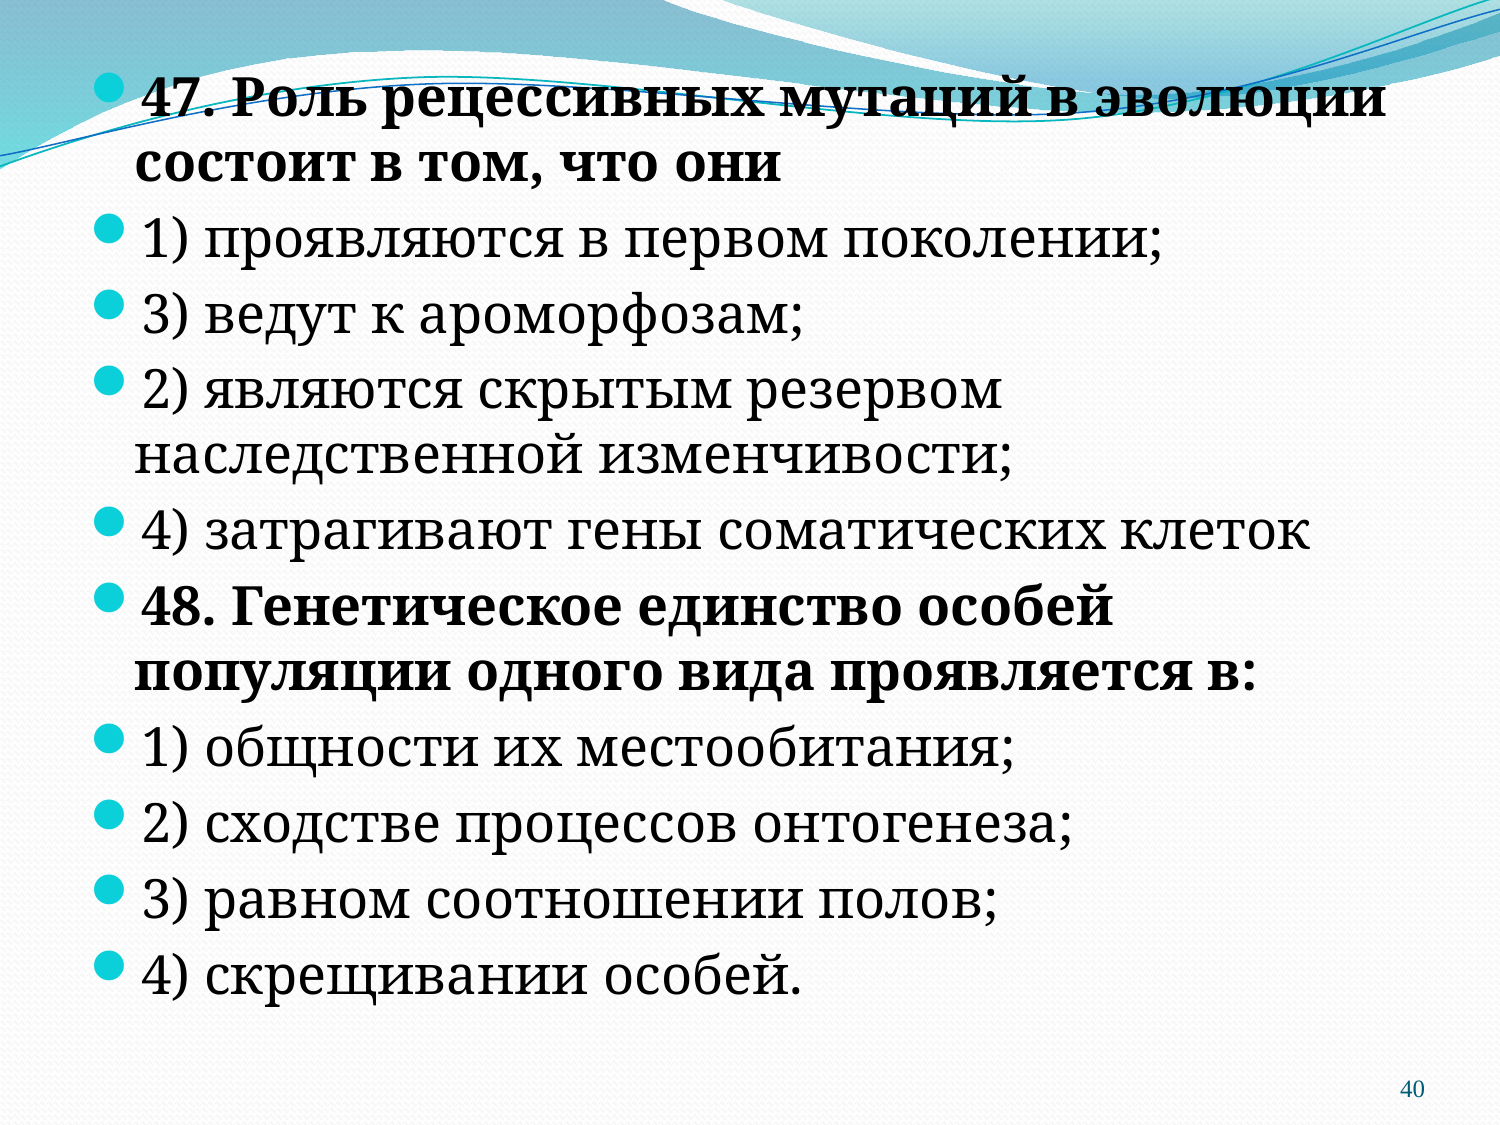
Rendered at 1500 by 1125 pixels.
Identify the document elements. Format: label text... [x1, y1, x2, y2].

slide_number 40 [1299, 1042, 1425, 1103]
list 47. Роль рецессивных мутаций в эволюции состоит в том, что они 1) проявляются в первом поколении; 3) ведут к ароморфозам; 2) являются скрытым резервом наследственной изменчивости; 4) затрагивают гены соматических клеток 48. Генетическое единство особей популяции одного вида проявляется в: 1) общности их местообитания; 2) сходстве процессов онтогенеза; 3) равном соотношении полов; 4) скрещивании особей. [75, 54, 1425, 1038]
